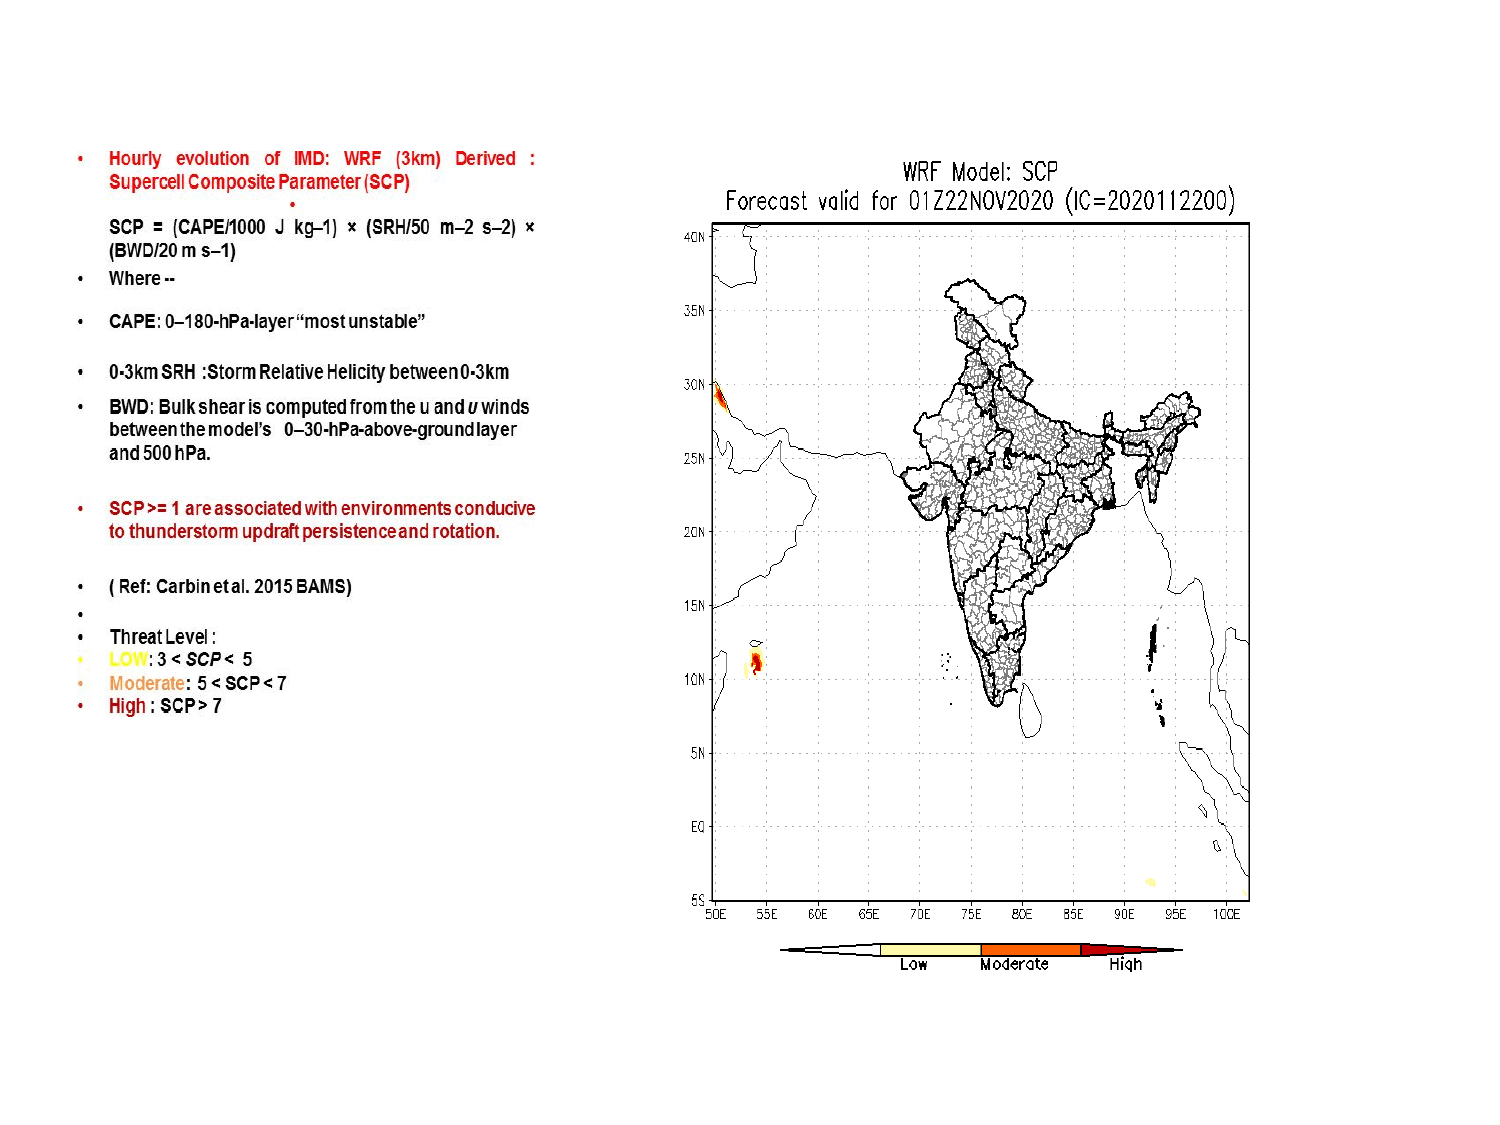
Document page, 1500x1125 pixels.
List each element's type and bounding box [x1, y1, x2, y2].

picture [74, 149, 1426, 976]
